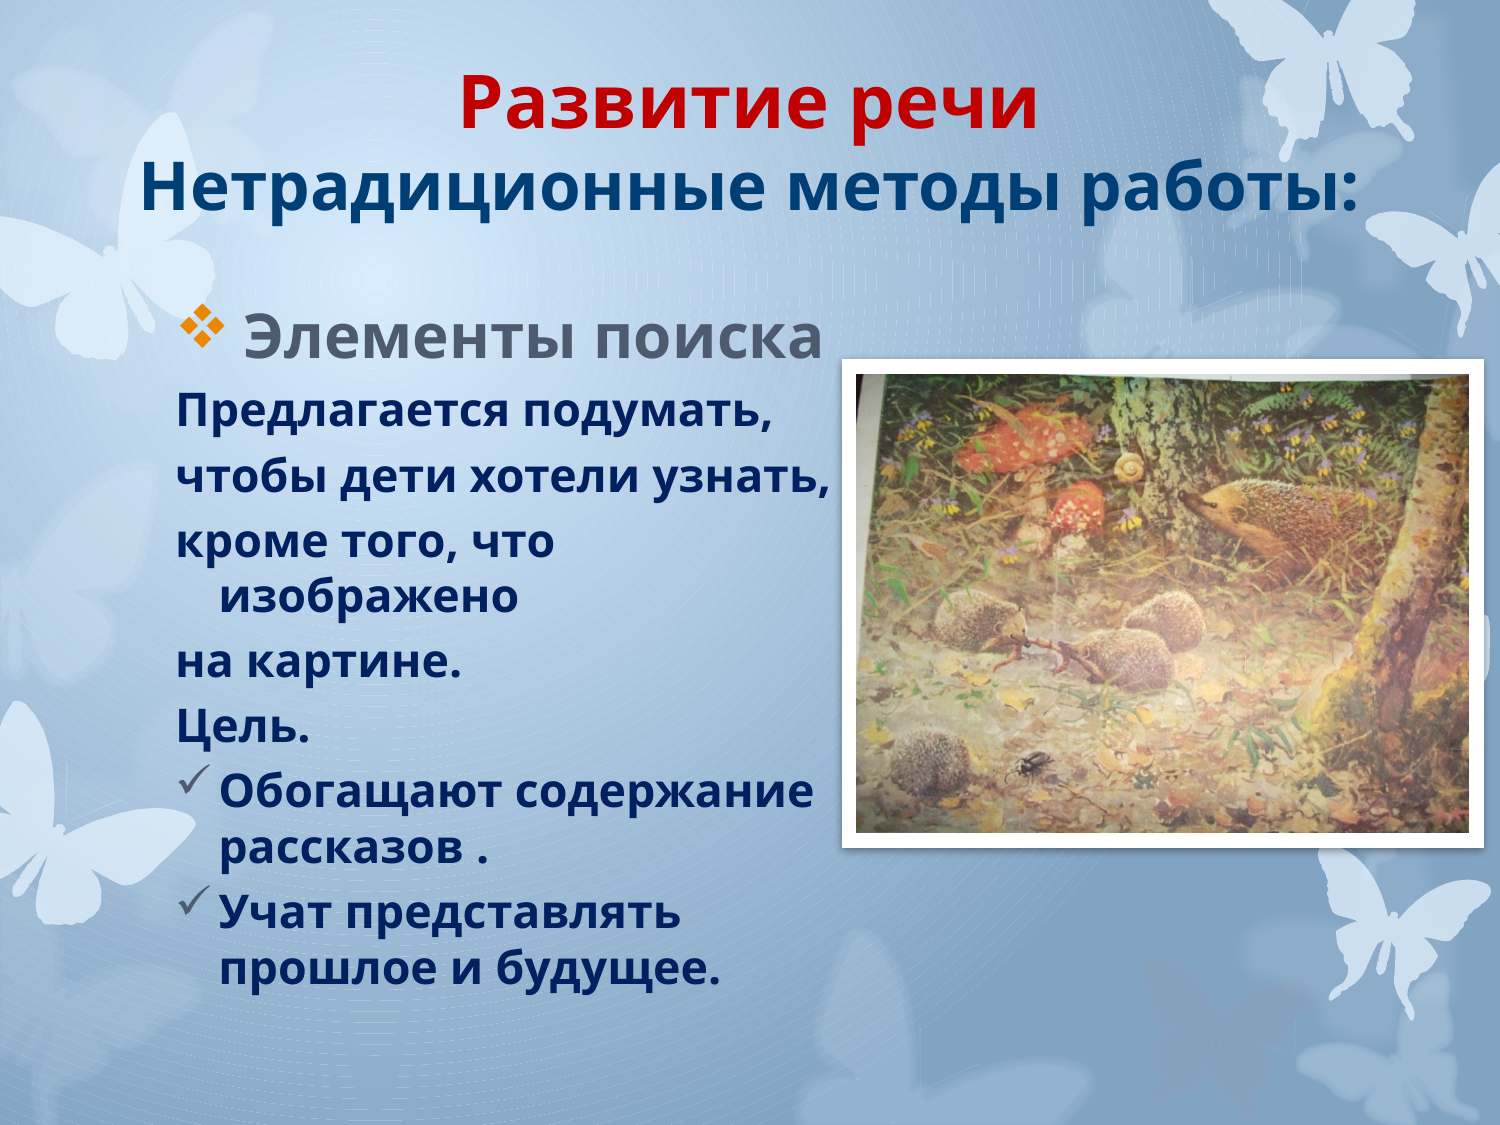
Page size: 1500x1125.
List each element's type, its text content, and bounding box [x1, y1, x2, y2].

title Развитие речи Нетрадиционные методы работы: [0, 45, 1500, 233]
list Элементы поиска Предлагается подумать, чтобы дети хотели узнать, кроме того, что изображено на картине. Цель. Обогащают содержание рассказов . Учат представлять прошлое и будущее. [147, 243, 856, 1047]
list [855, 372, 1470, 834]
